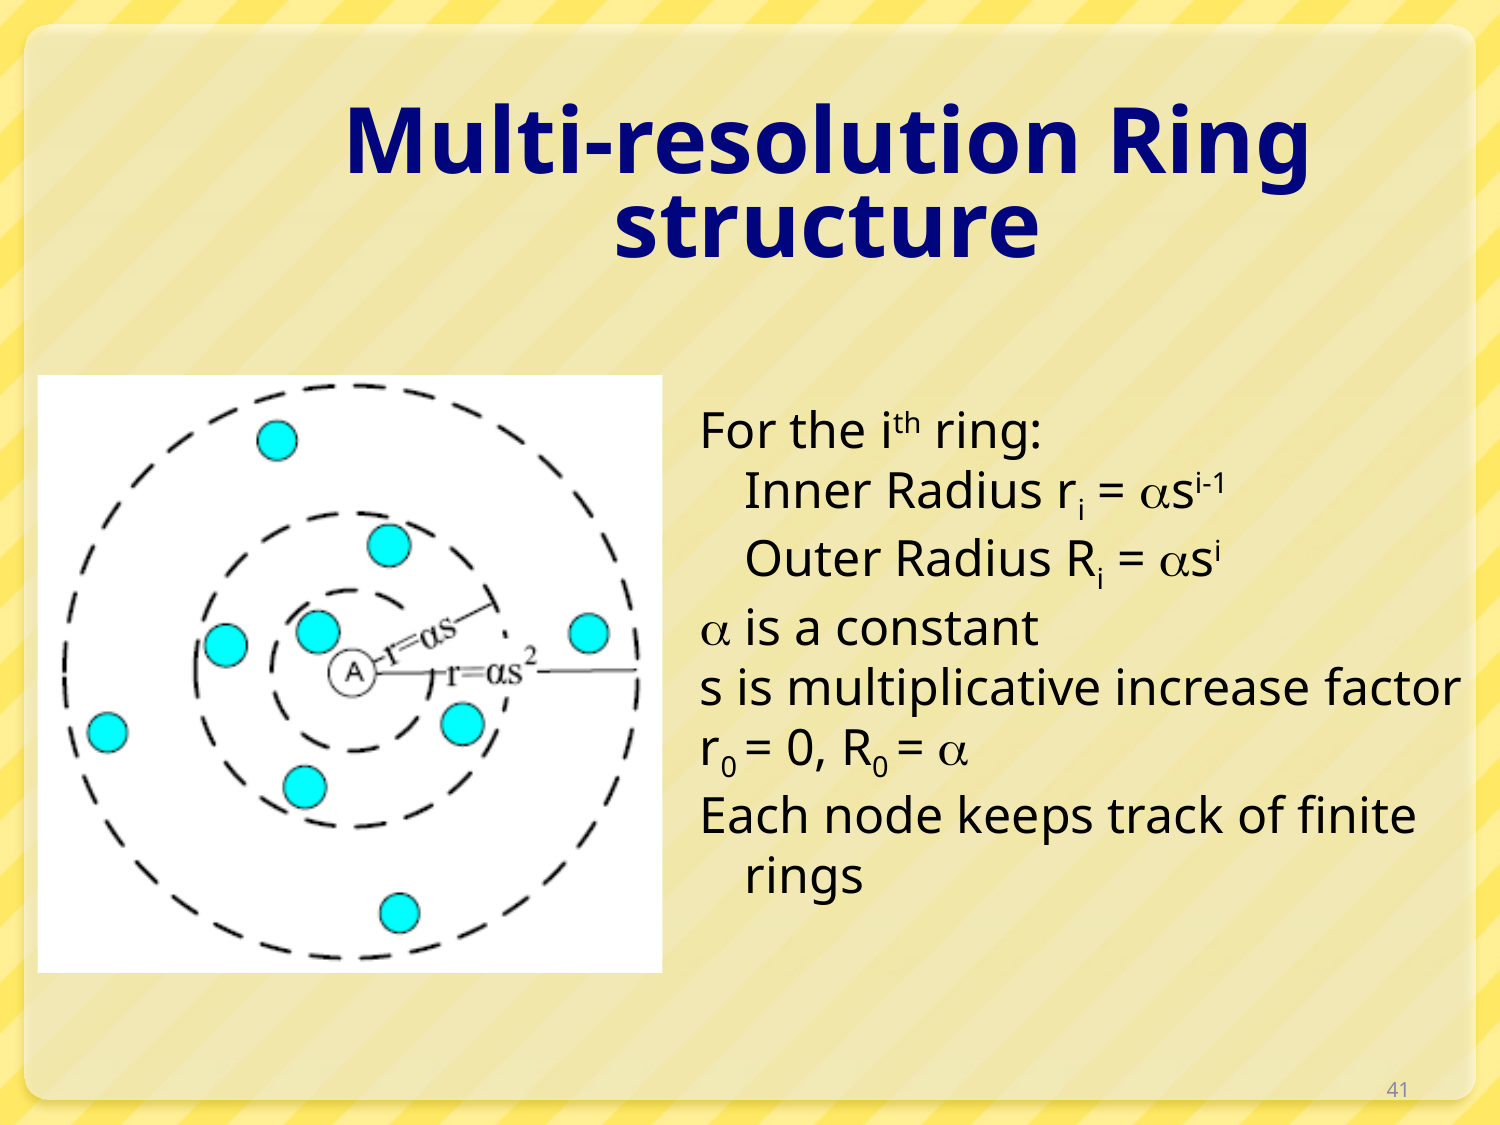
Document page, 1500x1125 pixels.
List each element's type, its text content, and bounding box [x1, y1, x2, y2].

list Enable every host to independently determine its Internet position Internet position should be as fundamental as IP address “Where” as well as “Who” [0, 0, 1500, 1125]
slide_number 41 [1112, 1037, 1425, 1113]
title Multi-resolution Ring structure [188, 101, 1468, 289]
list For the ith ring: Inner Radius ri = si-1 Outer Radius Ri = si  is a constant s is multiplicative increase factor r0 = 0, R0 =  Each node keeps track of finite rings [662, 331, 1500, 1006]
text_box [37, 375, 663, 973]
